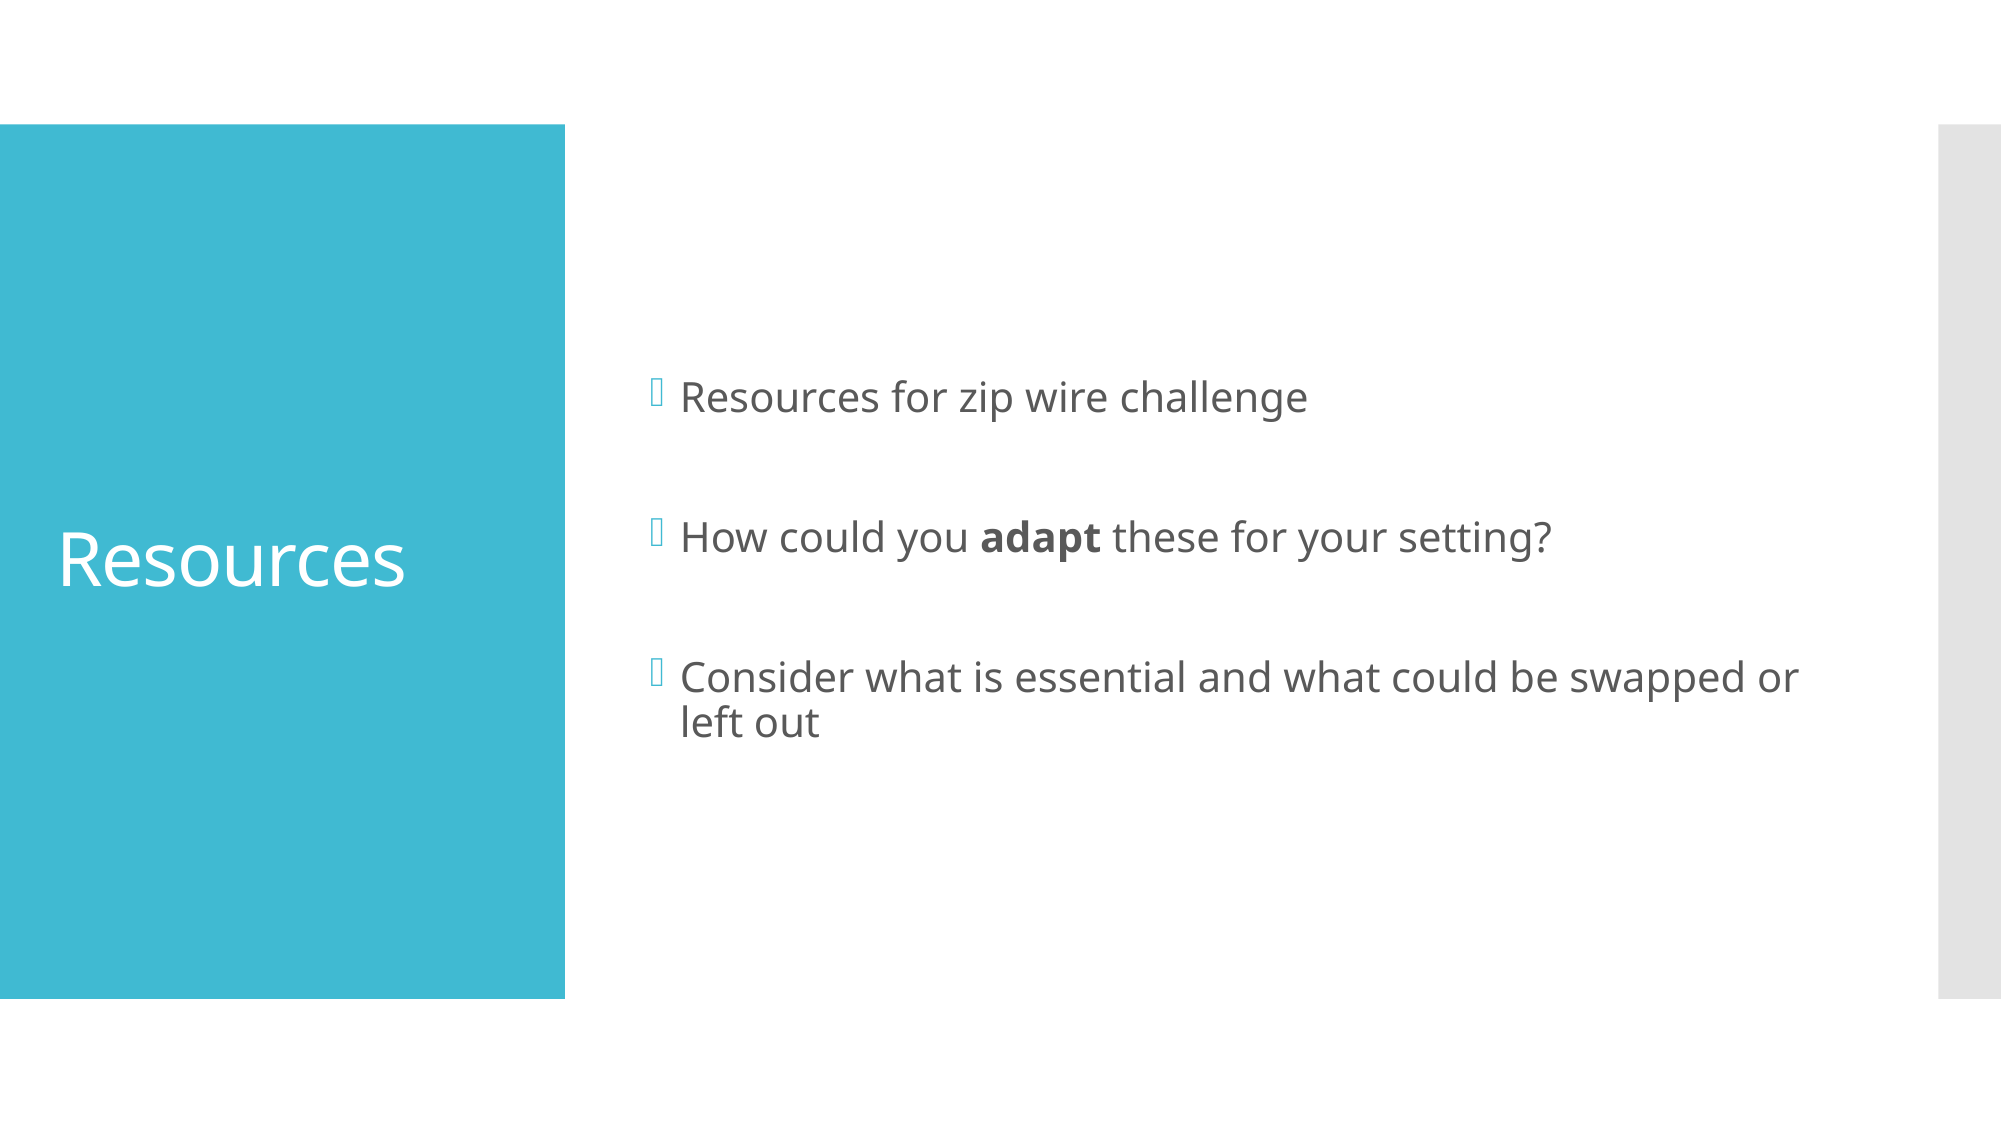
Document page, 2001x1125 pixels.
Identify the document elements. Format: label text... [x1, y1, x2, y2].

title Resources [41, 184, 525, 940]
list Resources for zip wire challenge How could you adapt these for your setting? Consider what is essential and what could be swapped or left out [634, 141, 1835, 982]
